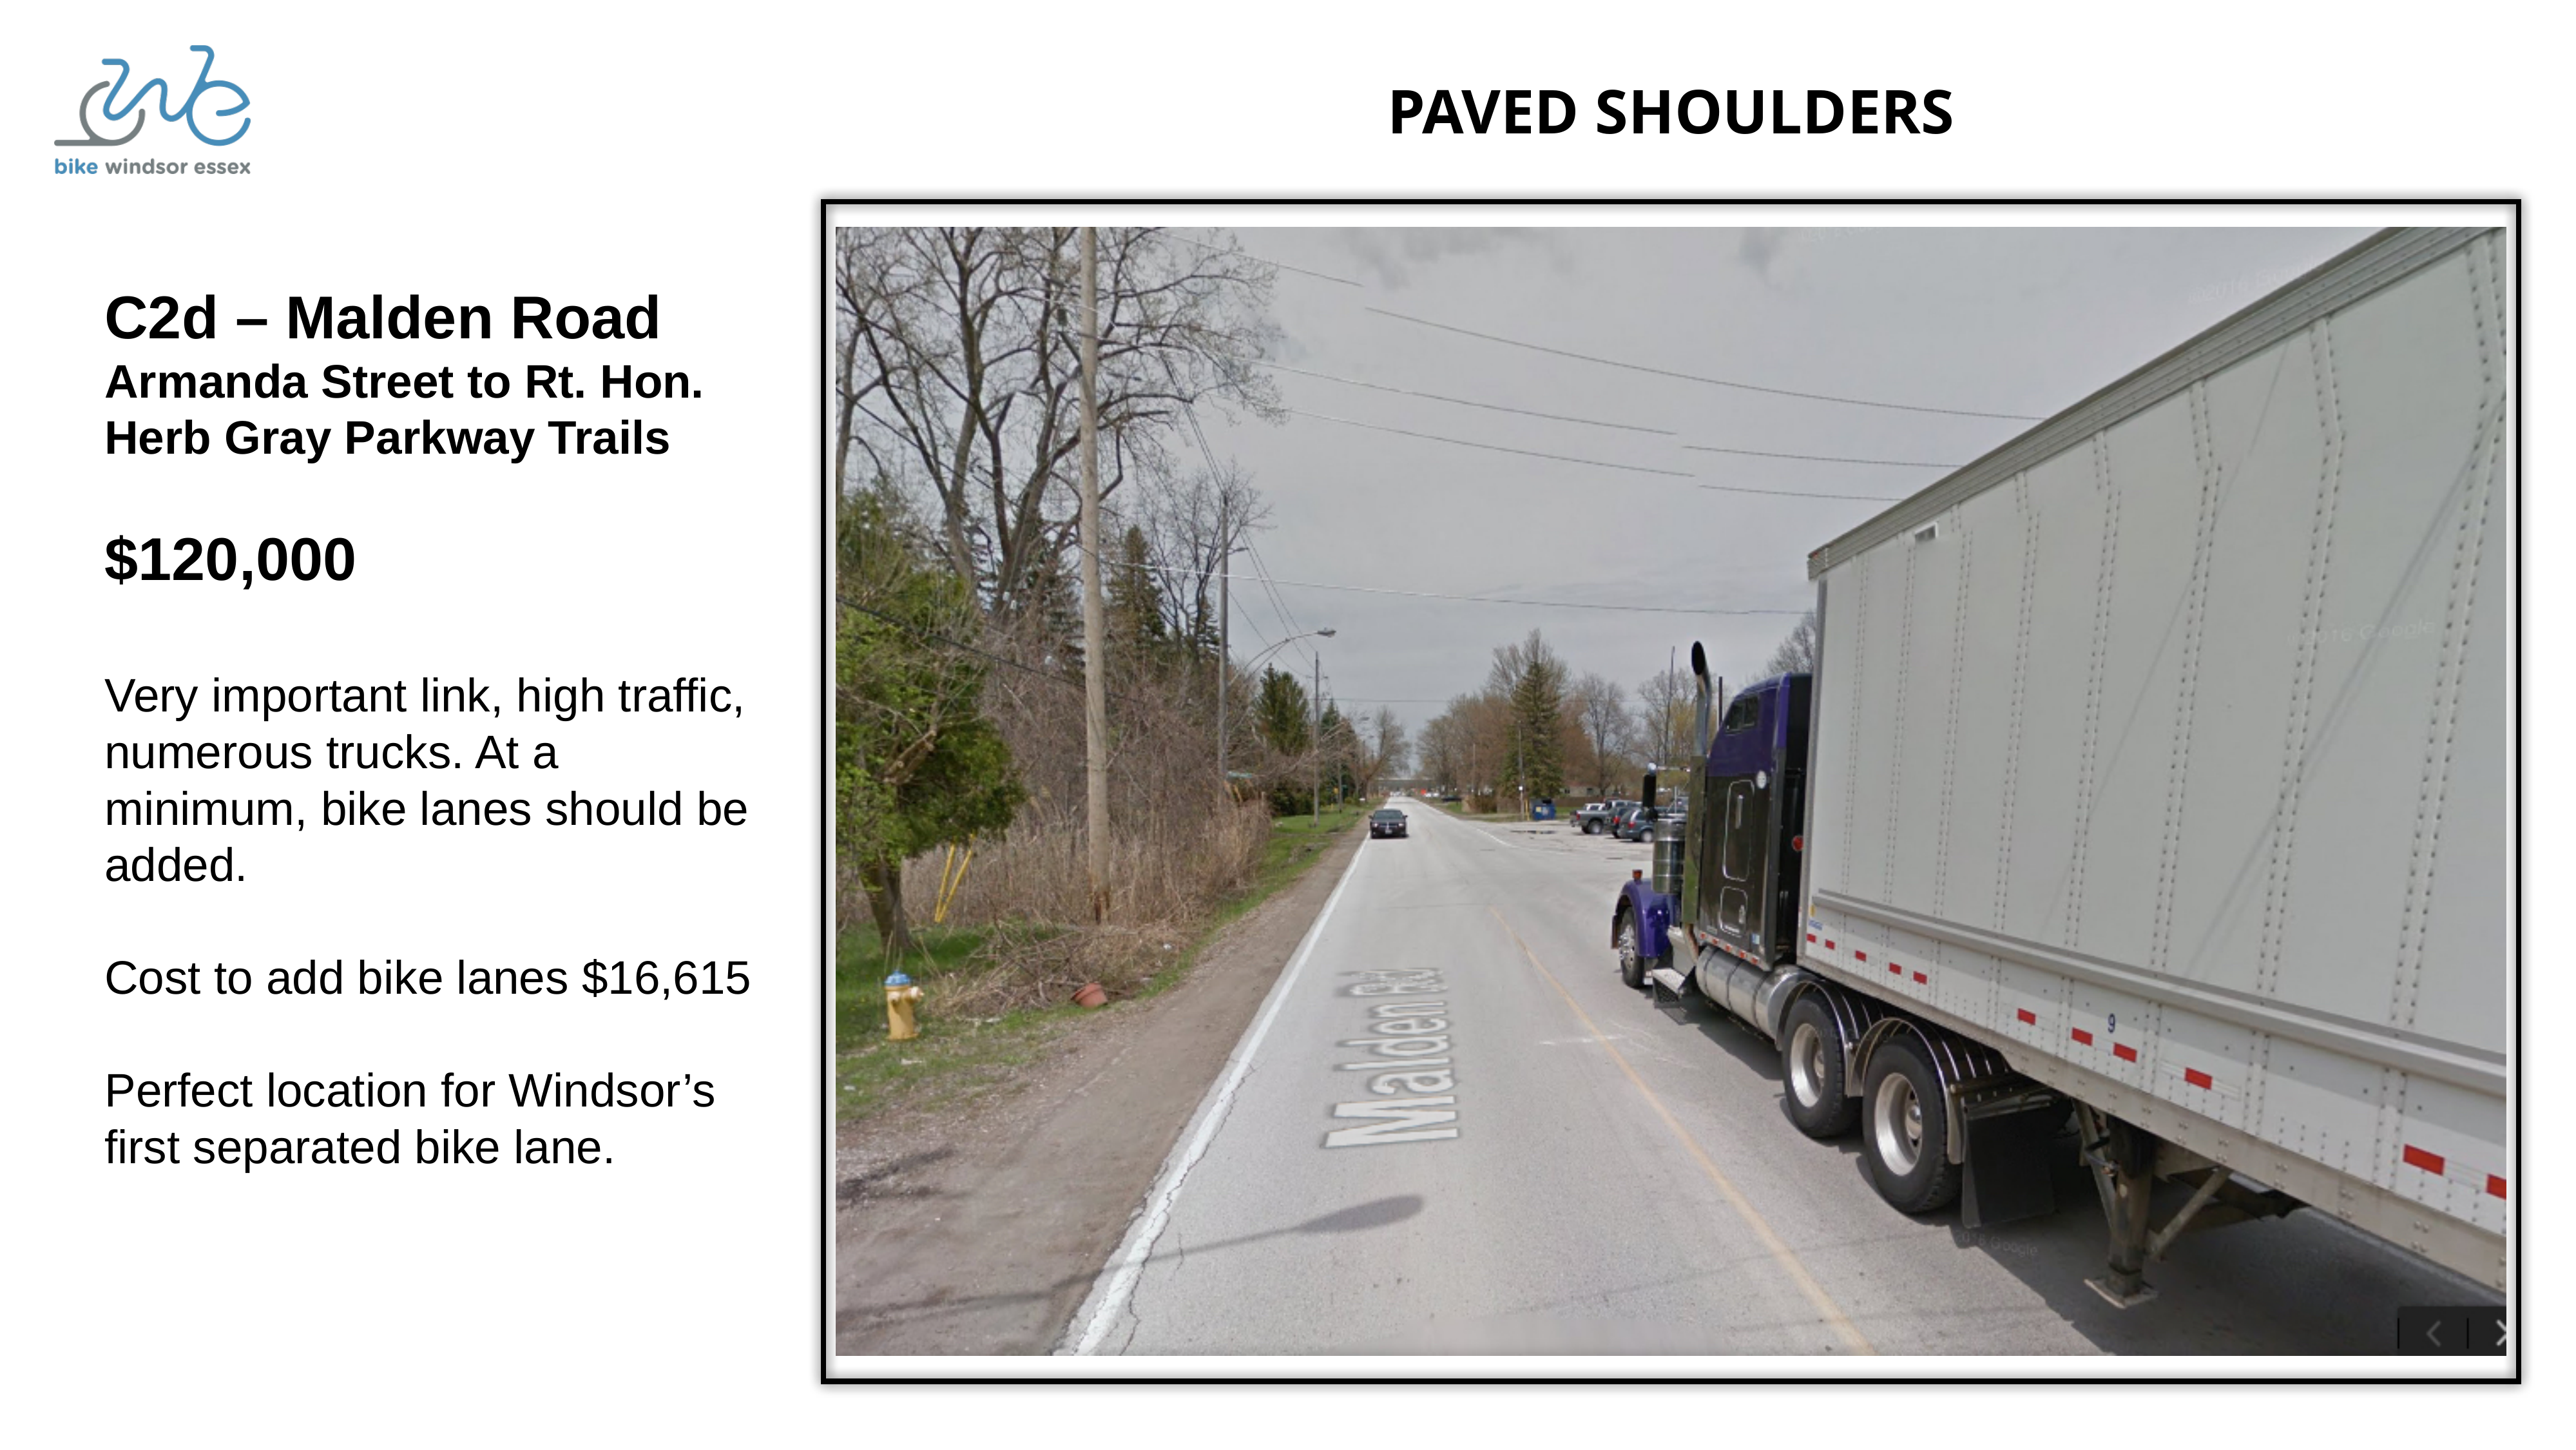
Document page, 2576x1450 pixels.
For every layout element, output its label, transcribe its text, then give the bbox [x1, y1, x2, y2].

picture [836, 226, 2507, 1357]
picture [54, 45, 251, 174]
text_box PAVED SHOULDERS [1382, 68, 1960, 151]
text_box C2d – Malden Road Armanda Street to Rt. Hon. Herb Gray Parkway Trails $120,000 Very important link, high traffic, numerous trucks. At a minimum, bike lanes should be added. Cost to add bike lanes $16,615 Perfect location for Windsor’s first separated bike lane. [99, 273, 767, 1177]
text_box [823, 201, 2519, 1382]
